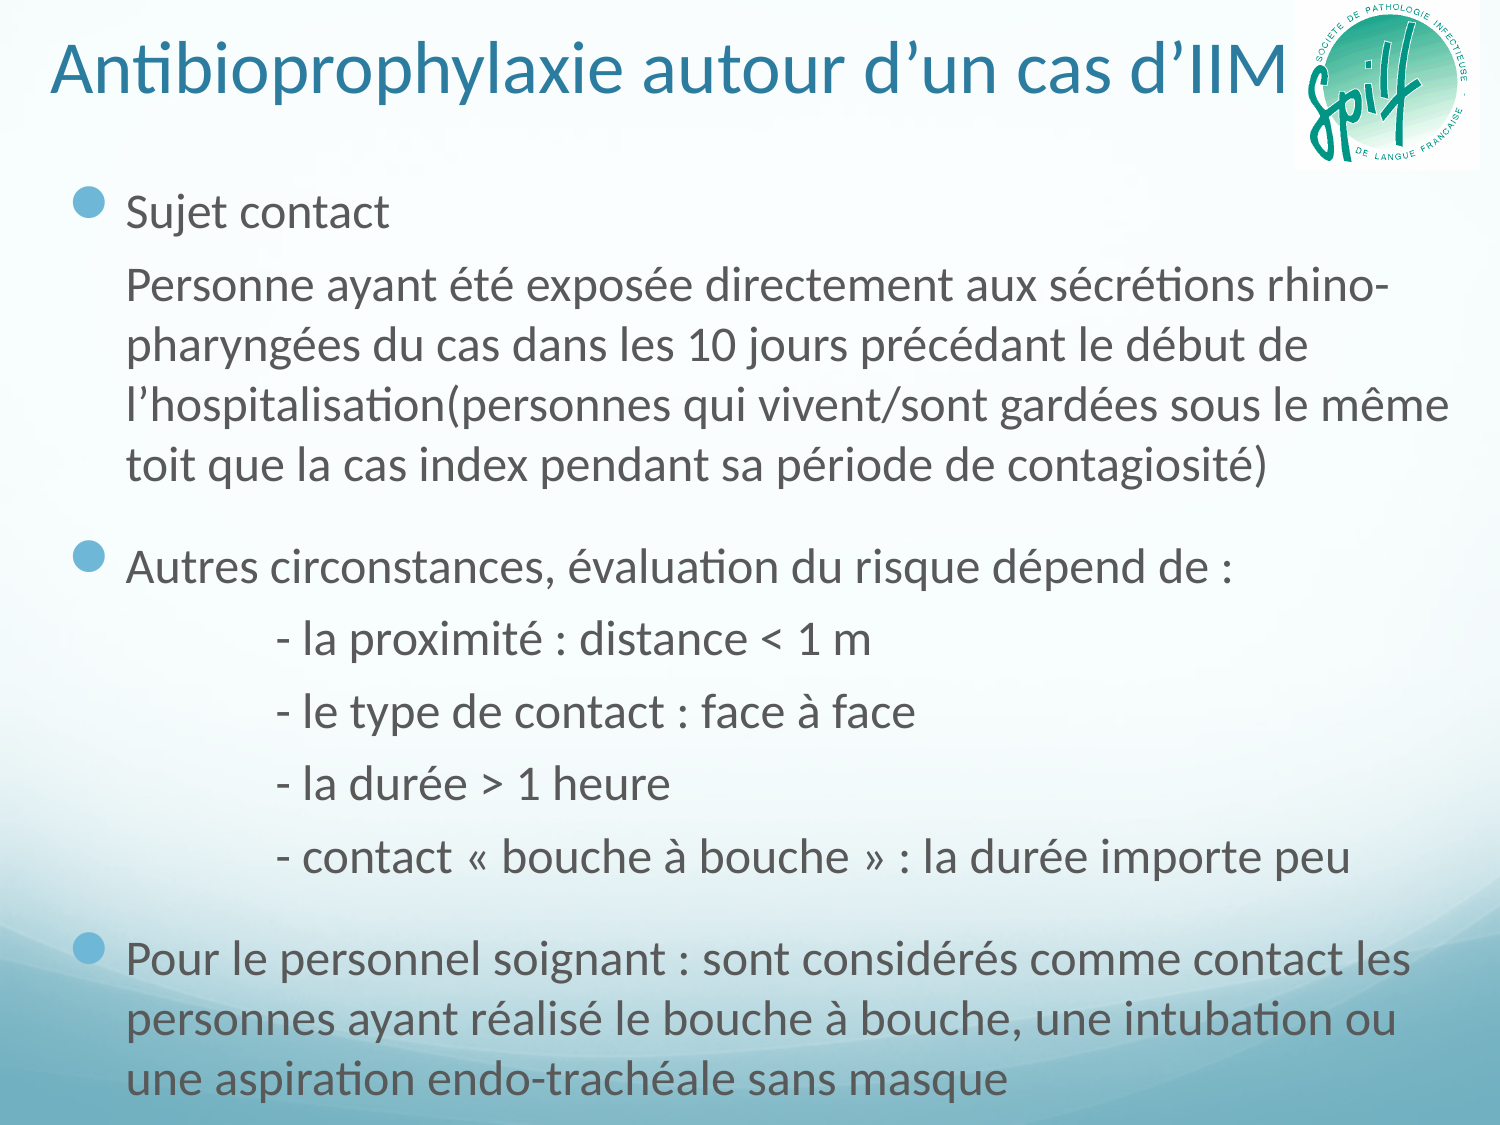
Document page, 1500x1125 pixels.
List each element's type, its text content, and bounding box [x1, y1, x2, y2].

picture [1295, 0, 1480, 171]
title Antibioprophylaxie autour d’un cas d’IIM [11, 13, 1331, 117]
list Sujet contact Personne ayant été exposée directement aux sécrétions rhino-pharyngées du cas dans les 10 jours précédant le début de l’hospitalisation(personnes qui vivent/sont gardées sous le même toit que la cas index pendant sa période de contagiosité) Autres circonstances, évaluation du risque dépend de : - la proximité : distance < 1 m - le type de contact : face à face - la durée > 1 heure - contact « bouche à bouche » : la durée importe peu Pour le personnel soignant : sont considérés comme contact les personnes ayant réalisé le bouche à bouche, une intubation ou une aspiration endo-trachéale sans masque [53, 171, 1473, 1008]
